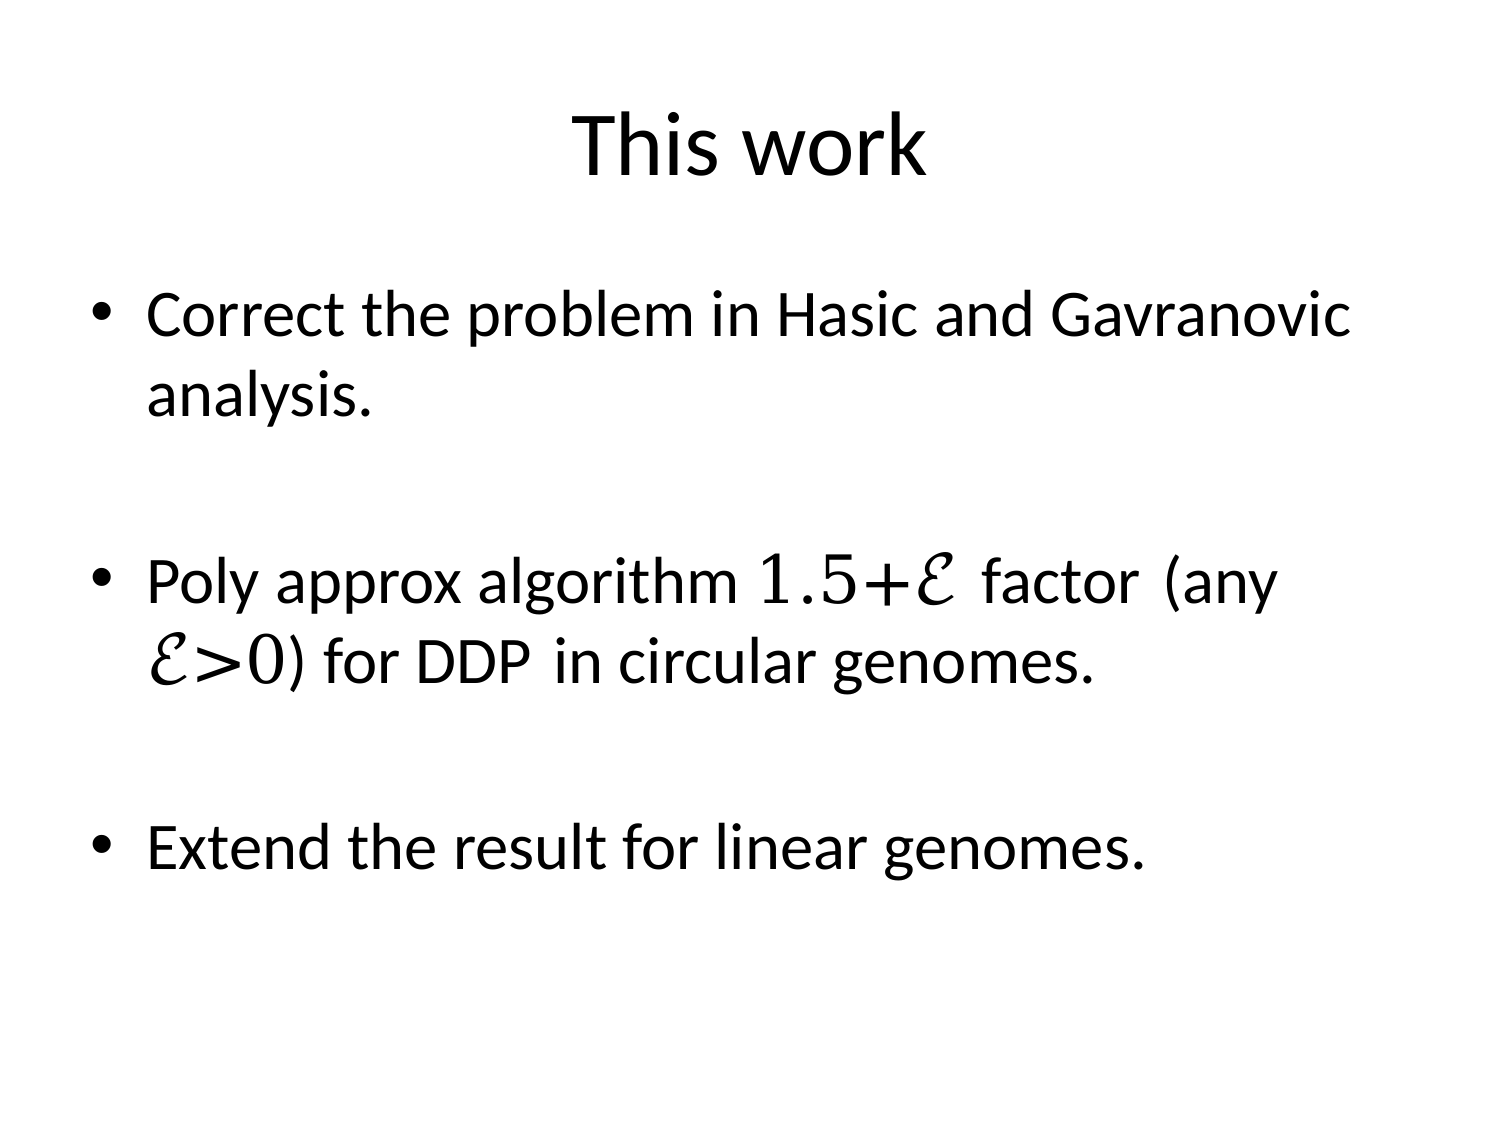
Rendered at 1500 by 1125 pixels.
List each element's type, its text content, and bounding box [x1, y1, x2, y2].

list Correct the problem in Hasic and Gavranovic analysis. Poly approx algorithm 1.5+ℰ factor (any ℰ>0) for DDP in circular genomes. Extend the result for linear genomes. [75, 262, 1425, 1005]
title This work [75, 45, 1425, 233]
